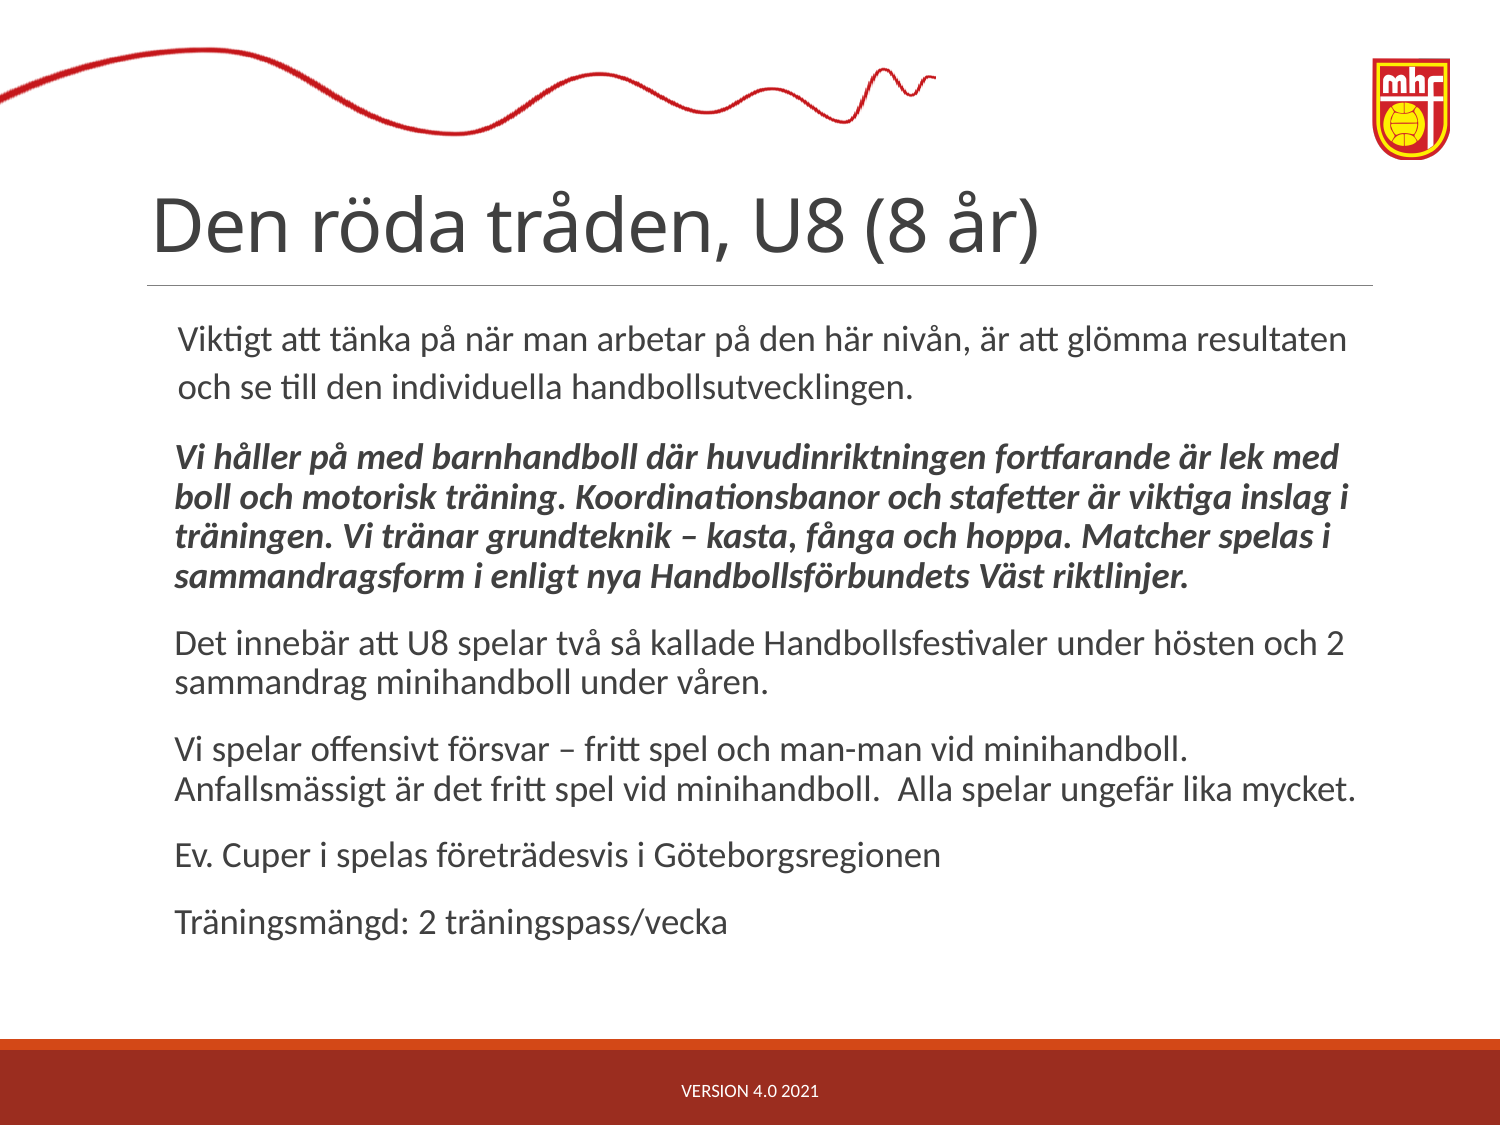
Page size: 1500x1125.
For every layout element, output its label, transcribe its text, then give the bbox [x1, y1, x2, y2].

title Den röda tråden, U8 (8 år) [135, 45, 1365, 276]
list Viktigt att tänka på när man arbetar på den här nivån, är att glömma resultaten och se till den individuella handbollsutvecklingen. Vi håller på med barnhandboll där huvudinriktningen fortfarande är lek med boll och motorisk träning. Koordinationsbanor och stafetter är viktiga inslag i träningen. Vi tränar grundteknik – kasta, fånga och hoppa. Matcher spelas i sammandragsform i enligt nya Handbollsförbundets Väst riktlinjer. Det innebär att U8 spelar två så kallade Handbollsfestivaler under hösten och 2 sammandrag minihandboll under våren. Vi spelar offensivt försvar – fritt spel och man-man vid minihandboll. Anfallsmässigt är det fritt spel vid minihandboll. Alla spelar ungefär lika mycket. Ev. Cuper i spelas företrädesvis i Göteborgsregionen Träningsmängd: 2 träningspass/vecka [159, 302, 1365, 986]
footer Version 4.0 2021 [453, 1059, 1047, 1120]
picture [0, 44, 937, 140]
